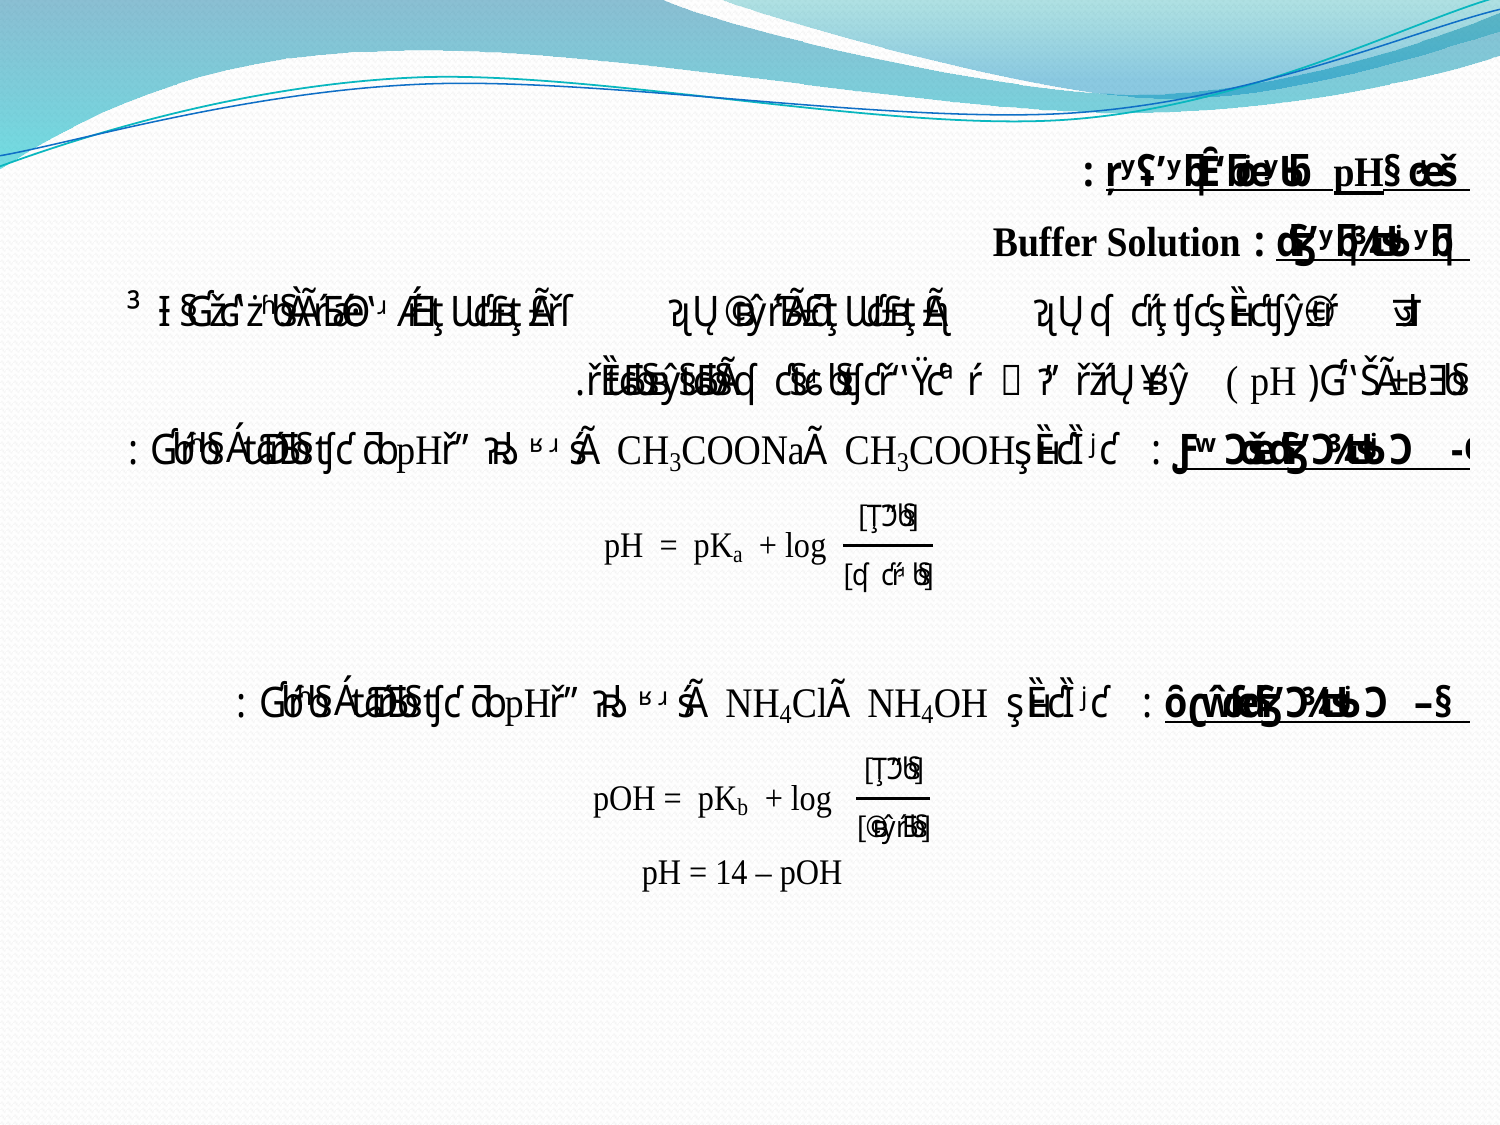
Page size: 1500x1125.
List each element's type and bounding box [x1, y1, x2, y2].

picture [64, 136, 1471, 894]
